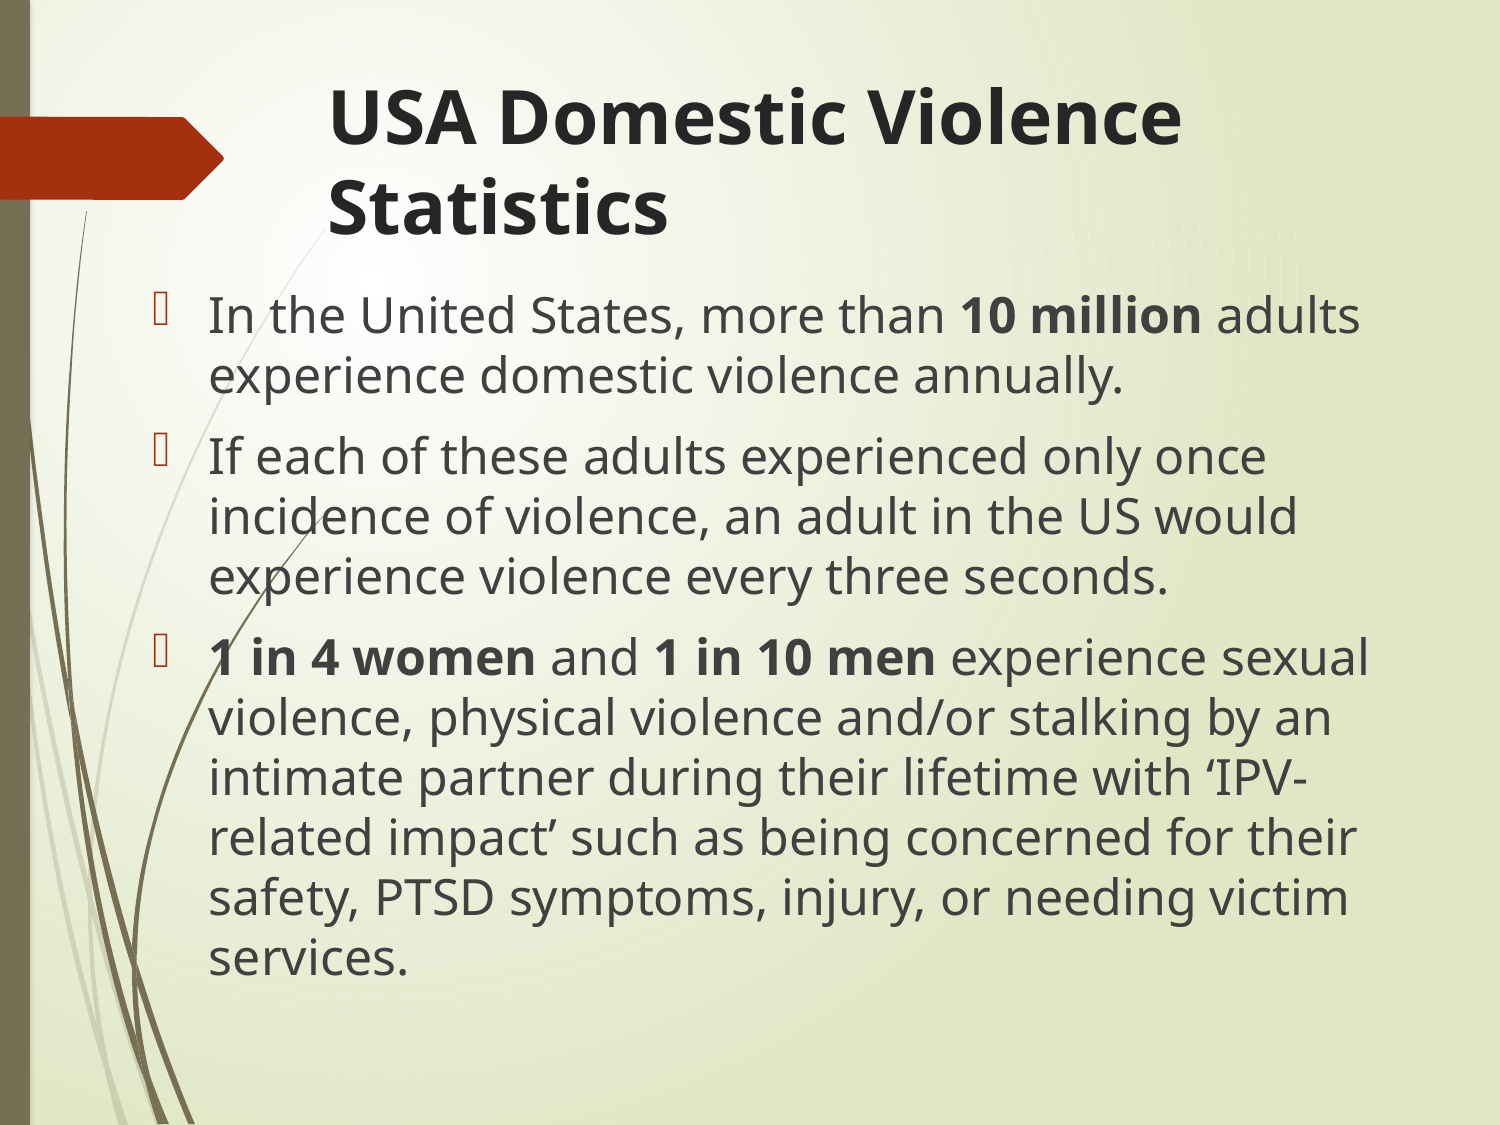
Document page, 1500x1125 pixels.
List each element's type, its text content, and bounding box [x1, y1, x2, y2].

list In the United States, more than 10 million adults experience domestic violence annually. If each of these adults experienced only once incidence of violence, an adult in the US would experience violence every three seconds. 1 in 4 women and 1 in 10 men experience sexual violence, physical violence and/or stalking by an intimate partner during their lifetime with ‘IPV-related impact’ such as being concerned for their safety, PTSD symptoms, injury, or needing victim services. [137, 276, 1463, 1113]
title USA Domestic Violence Statistics [312, 62, 1394, 273]
